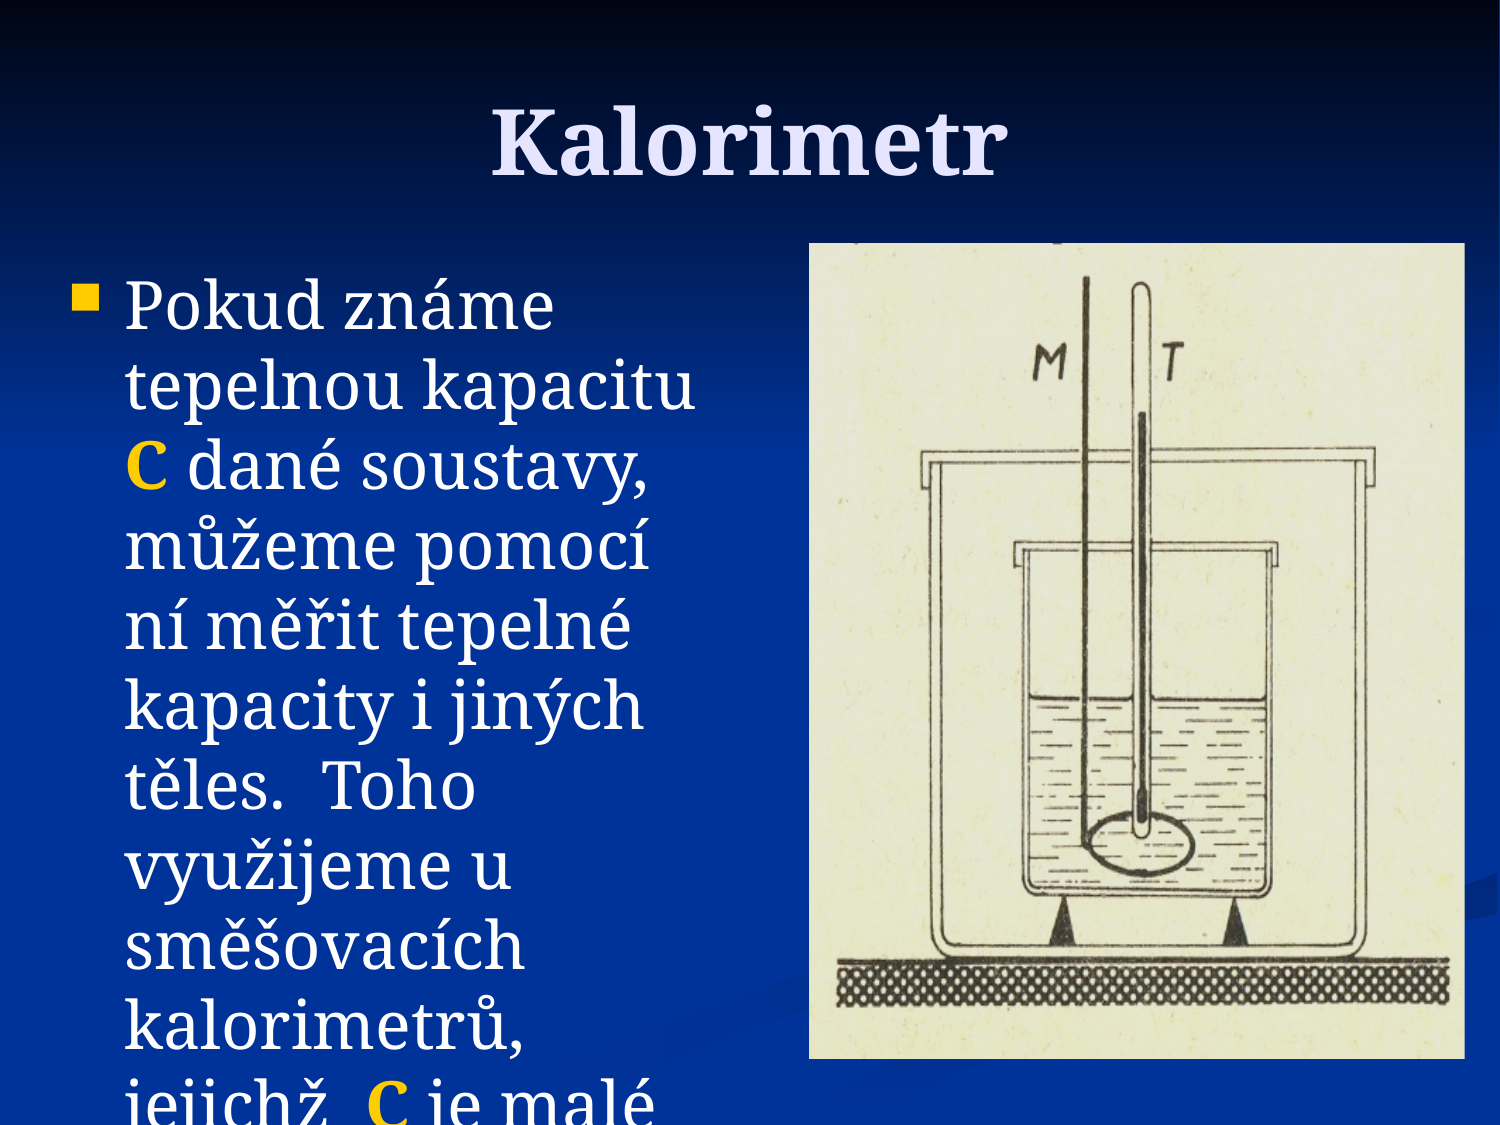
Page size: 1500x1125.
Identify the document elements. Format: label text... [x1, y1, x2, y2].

list Pokud známe tepelnou kapacitu C dané soustavy, můžeme pomocí ní měřit tepelné kapacity i jiných těles. Toho využijeme u směšovacích kalorimetrů, jejichž C je malé ( maximálně několik stovek J. K-1) . [52, 255, 764, 999]
title Kalorimetr [74, 44, 1426, 233]
picture [808, 243, 1465, 1059]
